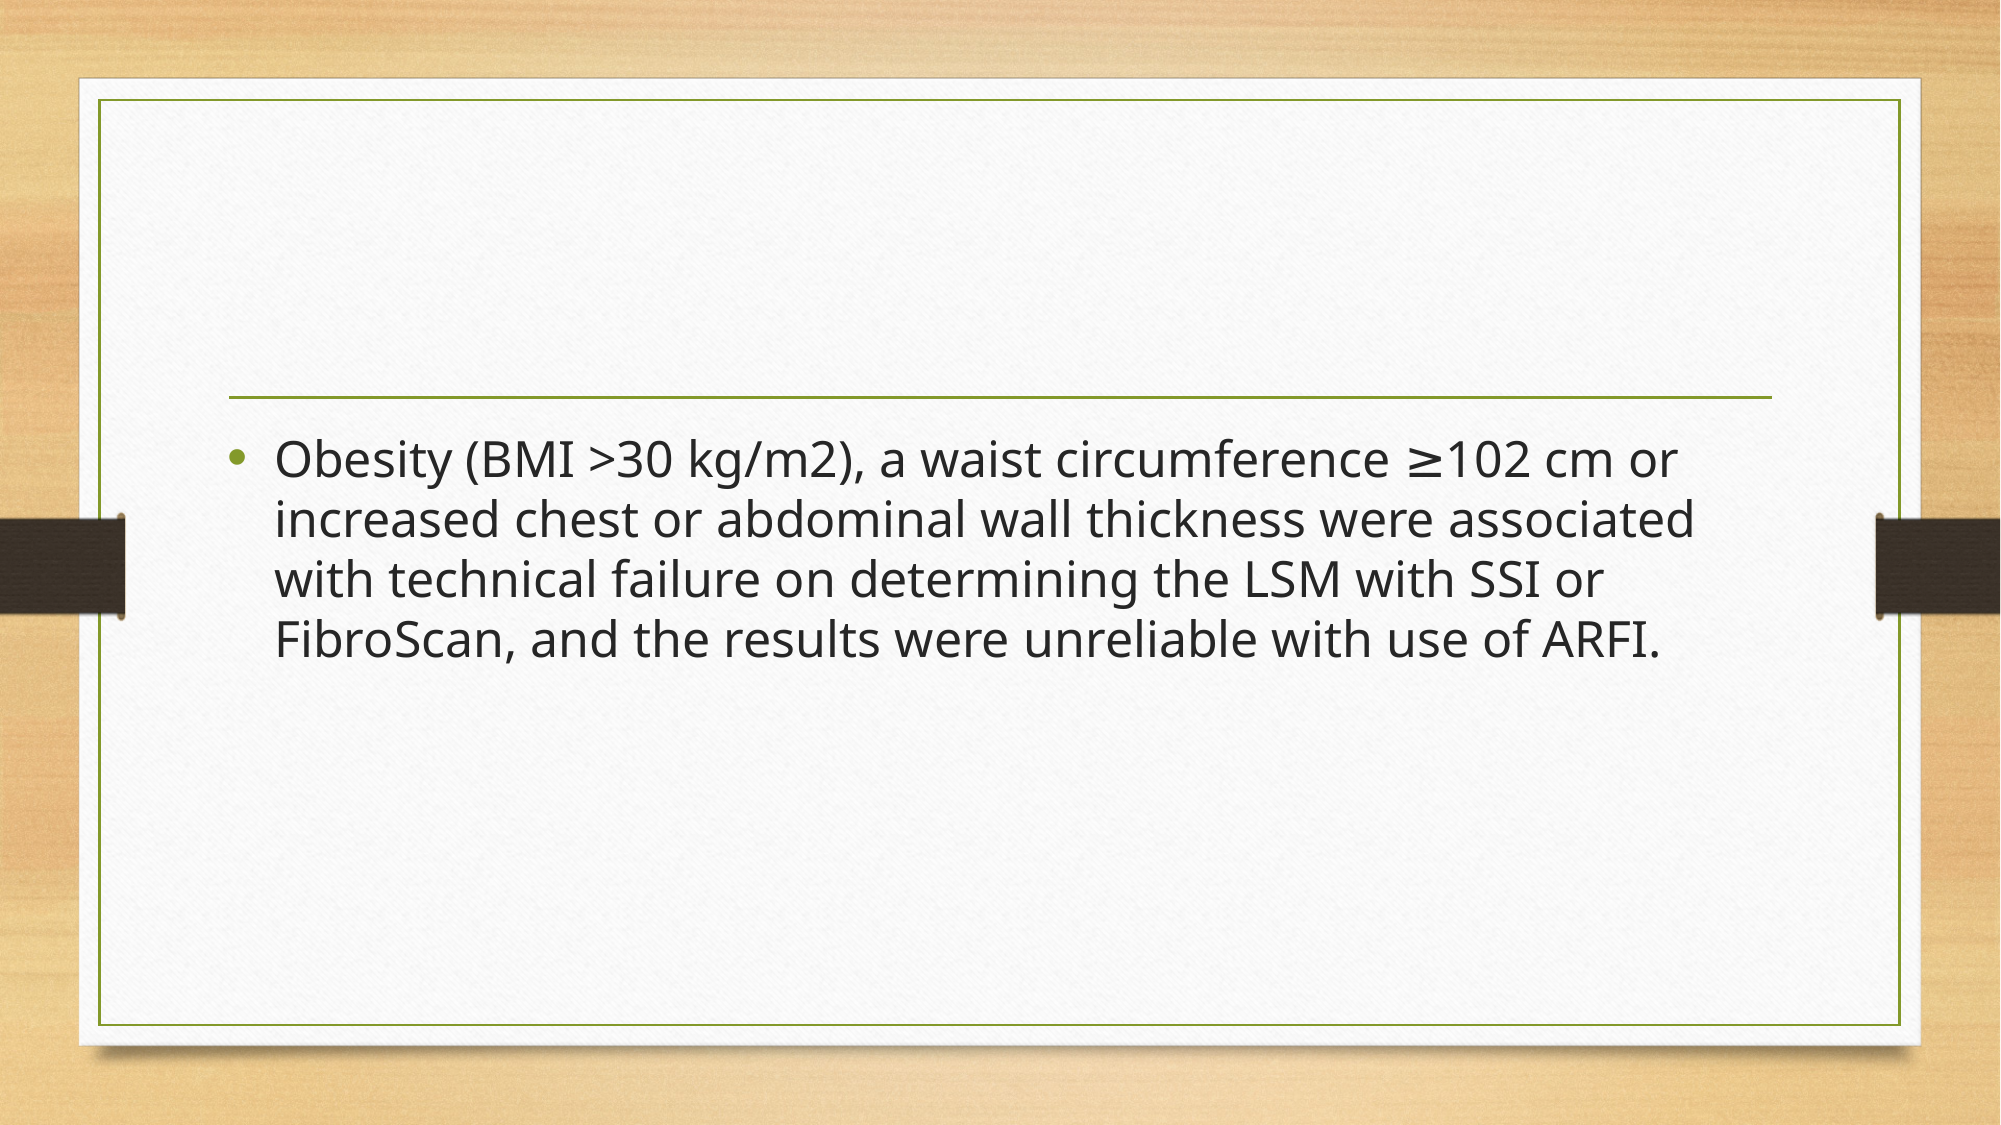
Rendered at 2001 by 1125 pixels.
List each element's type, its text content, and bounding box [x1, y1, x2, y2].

picture [0, 0, 2001, 1125]
list Obesity (BMI >30 kg/m2), a waist circumference ≥102 cm or increased chest or abdominal wall thickness were associated with technical failure on determining the LSM with SSI or FibroScan, and the results were unreliable with use of ARFI. [212, 419, 1788, 964]
